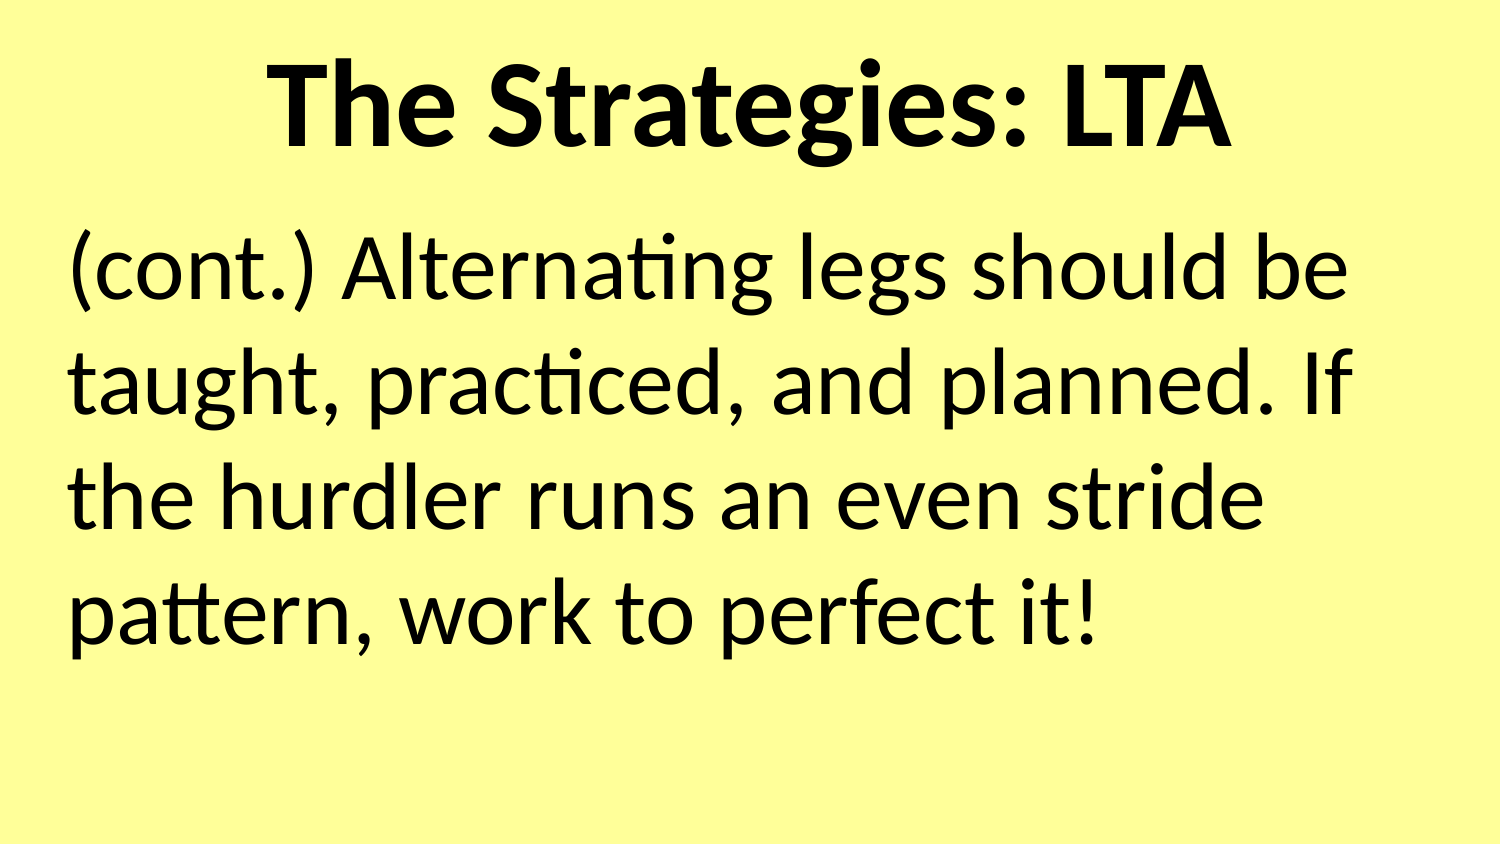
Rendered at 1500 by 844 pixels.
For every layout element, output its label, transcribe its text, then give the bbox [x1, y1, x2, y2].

list (cont.) Alternating legs should be taught, practiced, and planned. If the hurdler runs an even stride pattern, work to perfect it! [51, 189, 1449, 801]
title The Strategies: LTA [51, 12, 1449, 180]
